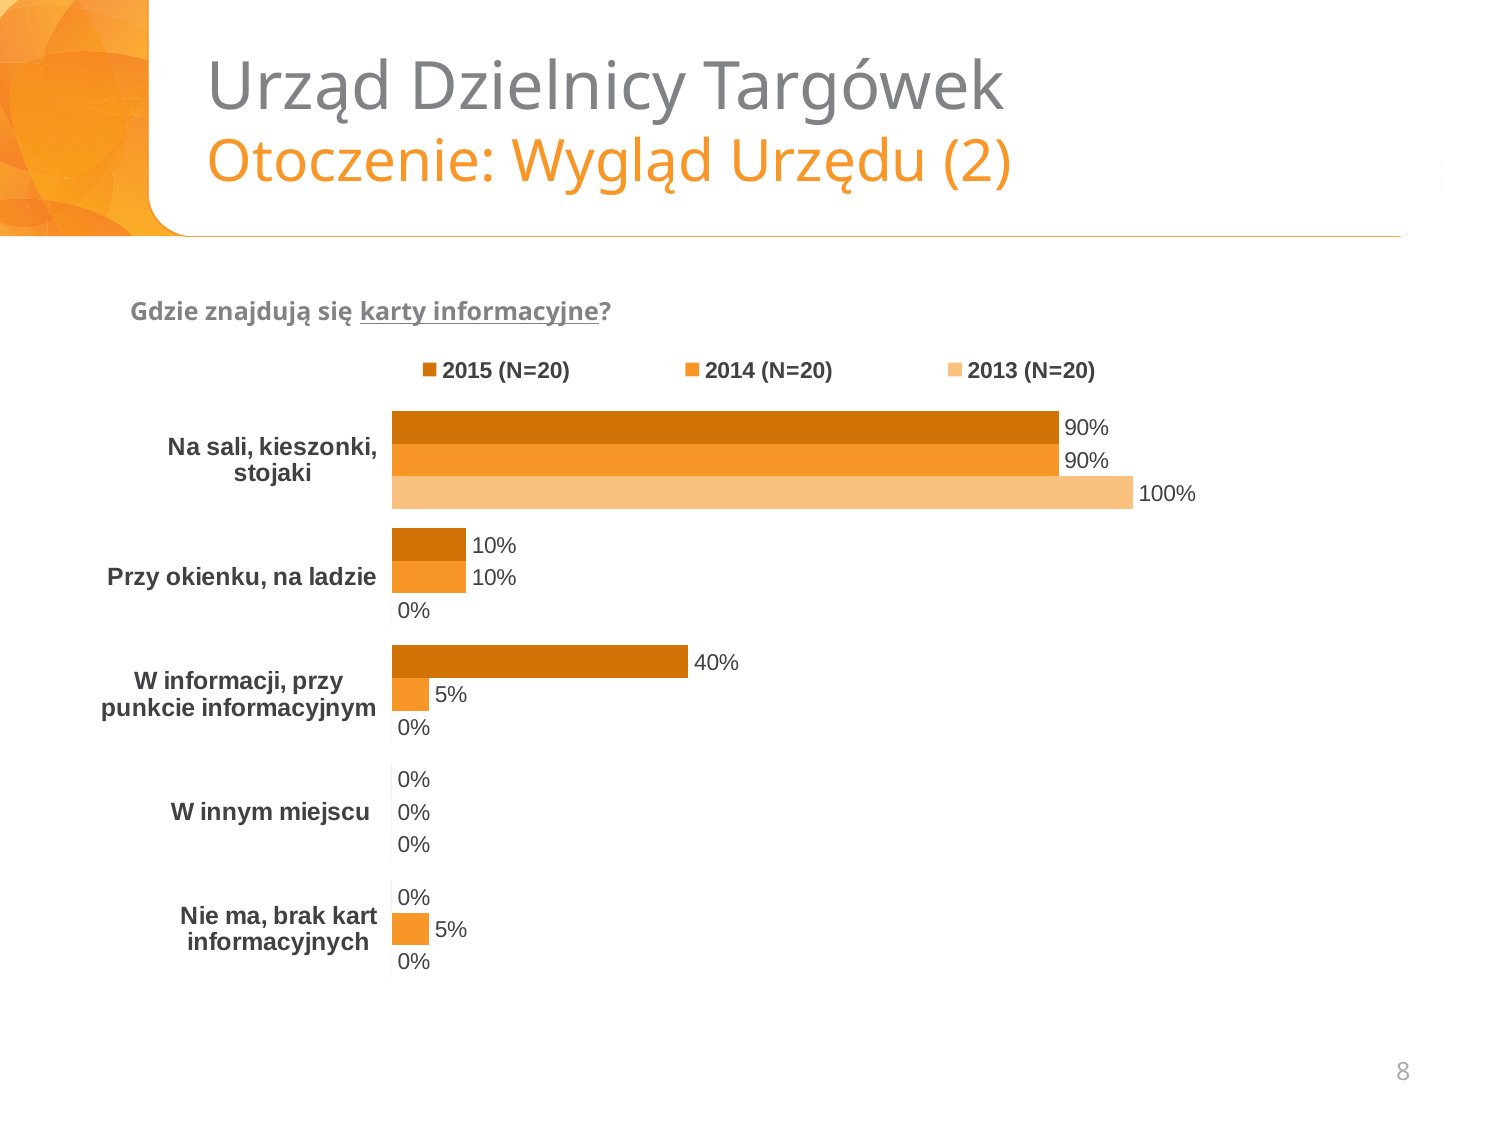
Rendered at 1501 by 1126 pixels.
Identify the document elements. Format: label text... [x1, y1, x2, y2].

text_box Gdzie znajdują się karty informacyjne? [100, 288, 678, 339]
title Urząd Dzielnicy Targówek Otoczenie: Wygląd Urzędu (2) [147, 0, 1442, 237]
slide_number 8 [1075, 1042, 1426, 1103]
chart [100, 396, 1341, 989]
picture [0, 0, 147, 237]
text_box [125, 337, 1375, 512]
